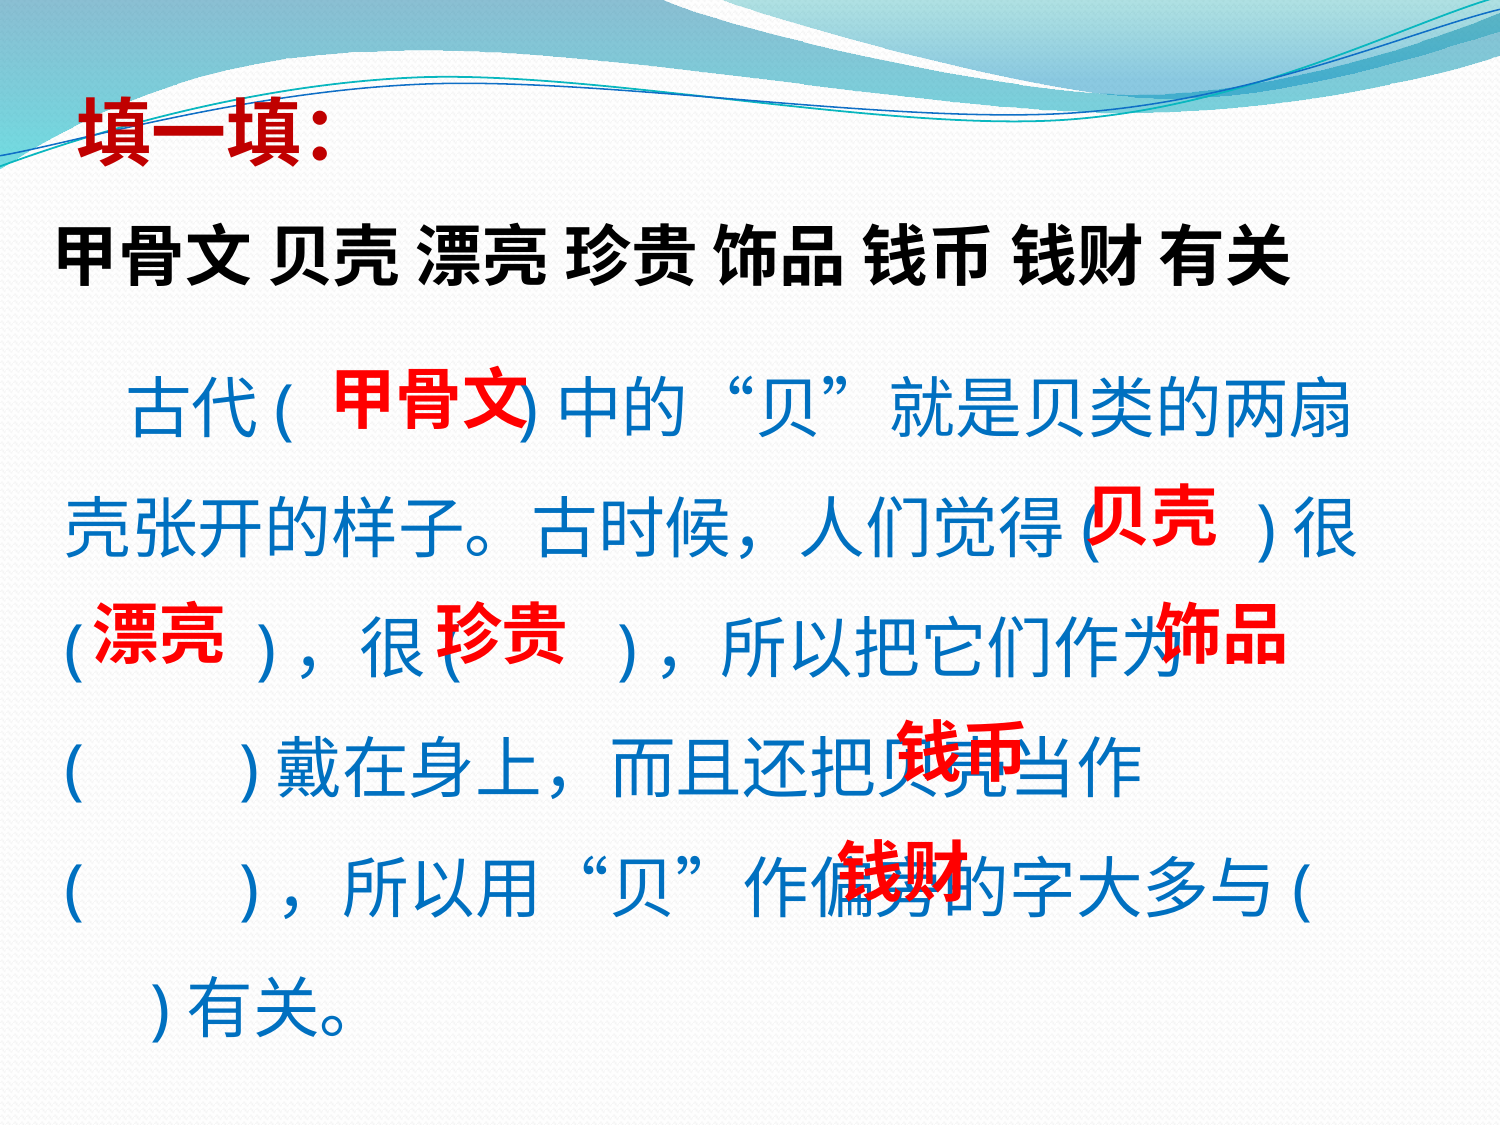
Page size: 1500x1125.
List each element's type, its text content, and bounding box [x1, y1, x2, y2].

text_box 古代( )中的“贝”就是贝类的两扇壳张开的样子。古时候，人们觉得( )很( )，很( )，所以把它们作为( )戴在身上，而且还把贝壳当作( )，所以用“贝”作偏旁的字大多与( )有关。 [49, 318, 1402, 1054]
text_box 珍贵 [420, 584, 584, 680]
text_box 甲骨文 贝壳 漂亮 珍贵 饰品 钱币 钱财 有关 [5, 166, 1471, 301]
text_box 钱财 [821, 822, 986, 917]
text_box 填一填： [61, 78, 392, 183]
text_box 甲骨文 [314, 349, 545, 445]
text_box 贝壳 [1069, 466, 1234, 562]
text_box 漂亮 [77, 584, 242, 680]
text_box 饰品 [1140, 584, 1304, 680]
text_box 钱币 [880, 702, 1045, 798]
